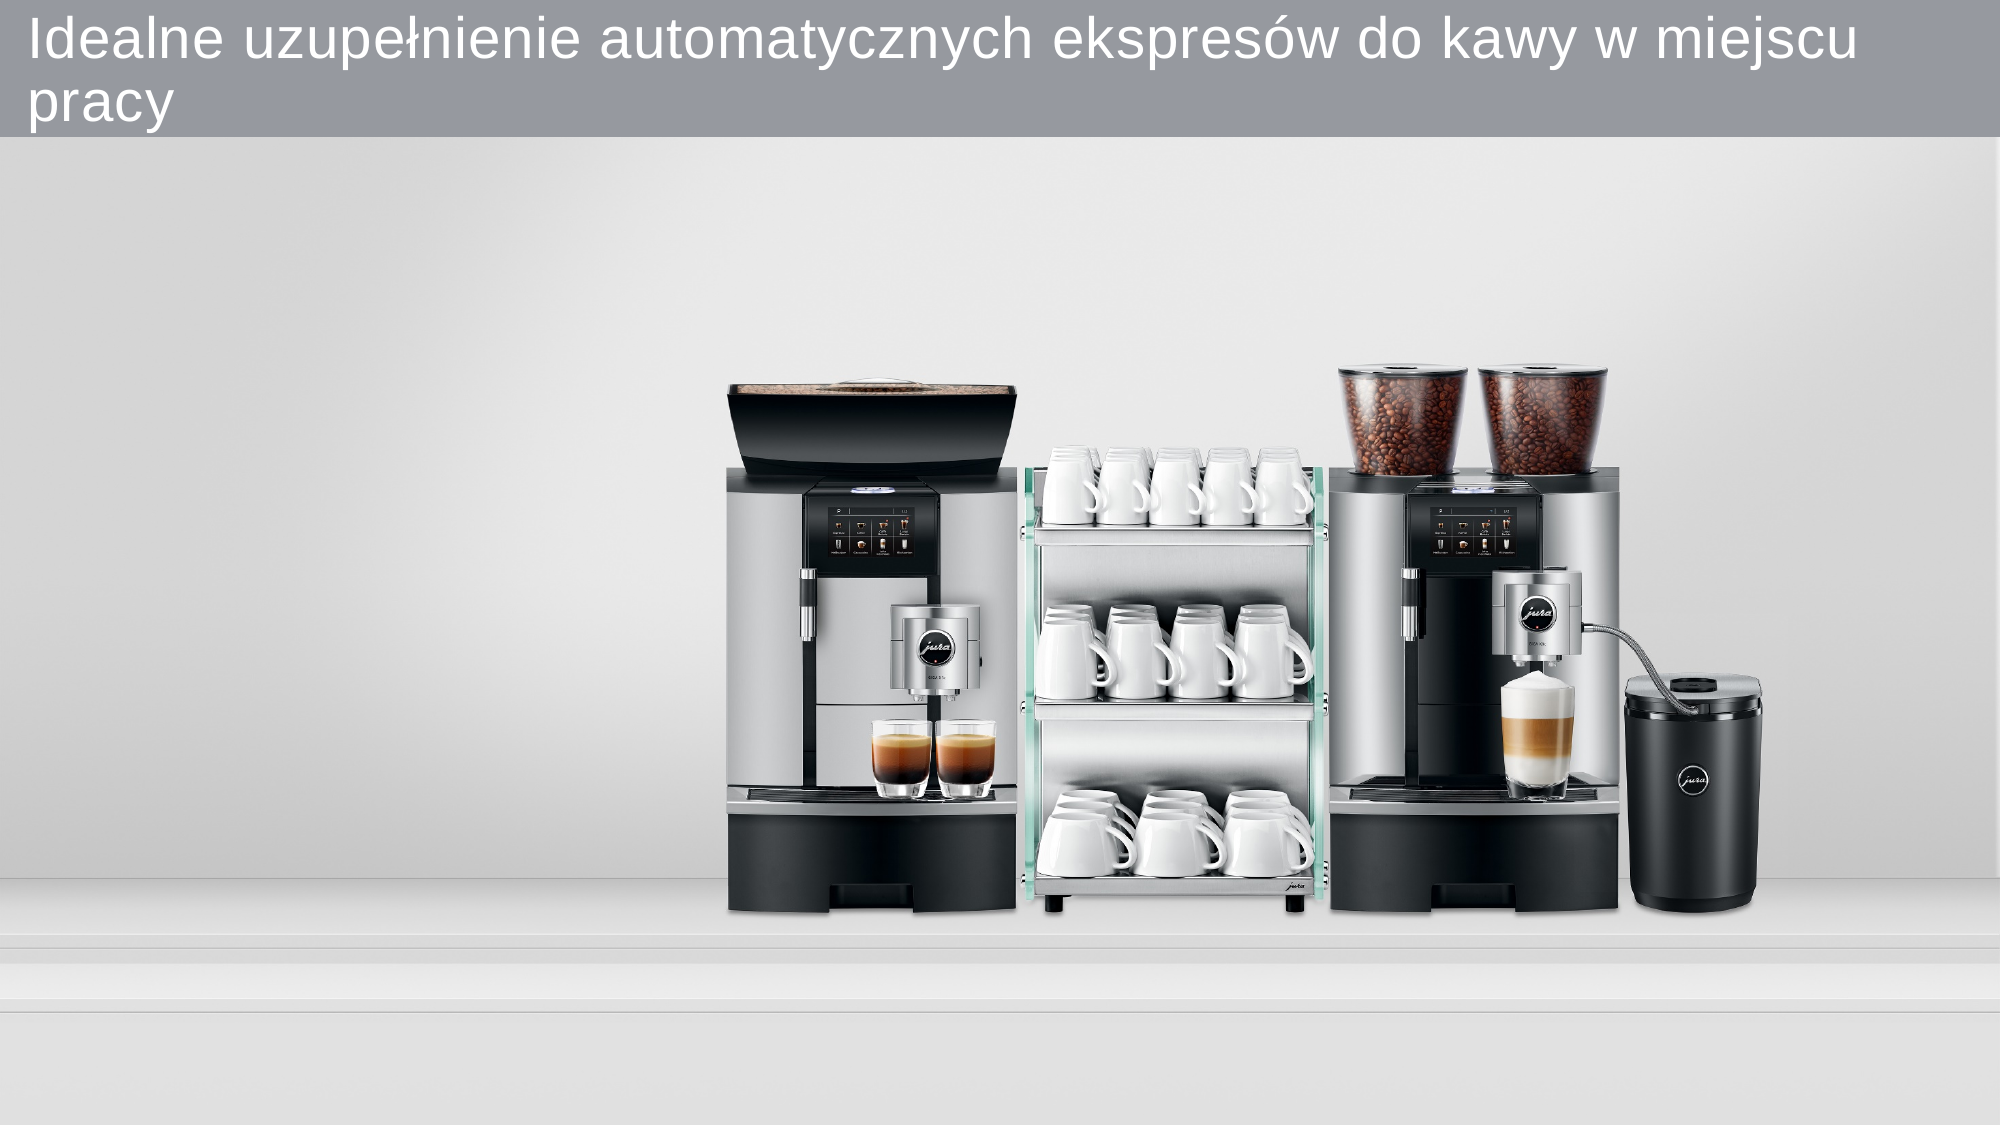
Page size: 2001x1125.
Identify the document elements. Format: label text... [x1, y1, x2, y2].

text_box Idealne uzupełnienie automatycznych ekspresów do kawy w miejscu pracy [24, 4, 1975, 134]
picture [0, 137, 2000, 1125]
text_box [0, 0, 2000, 137]
